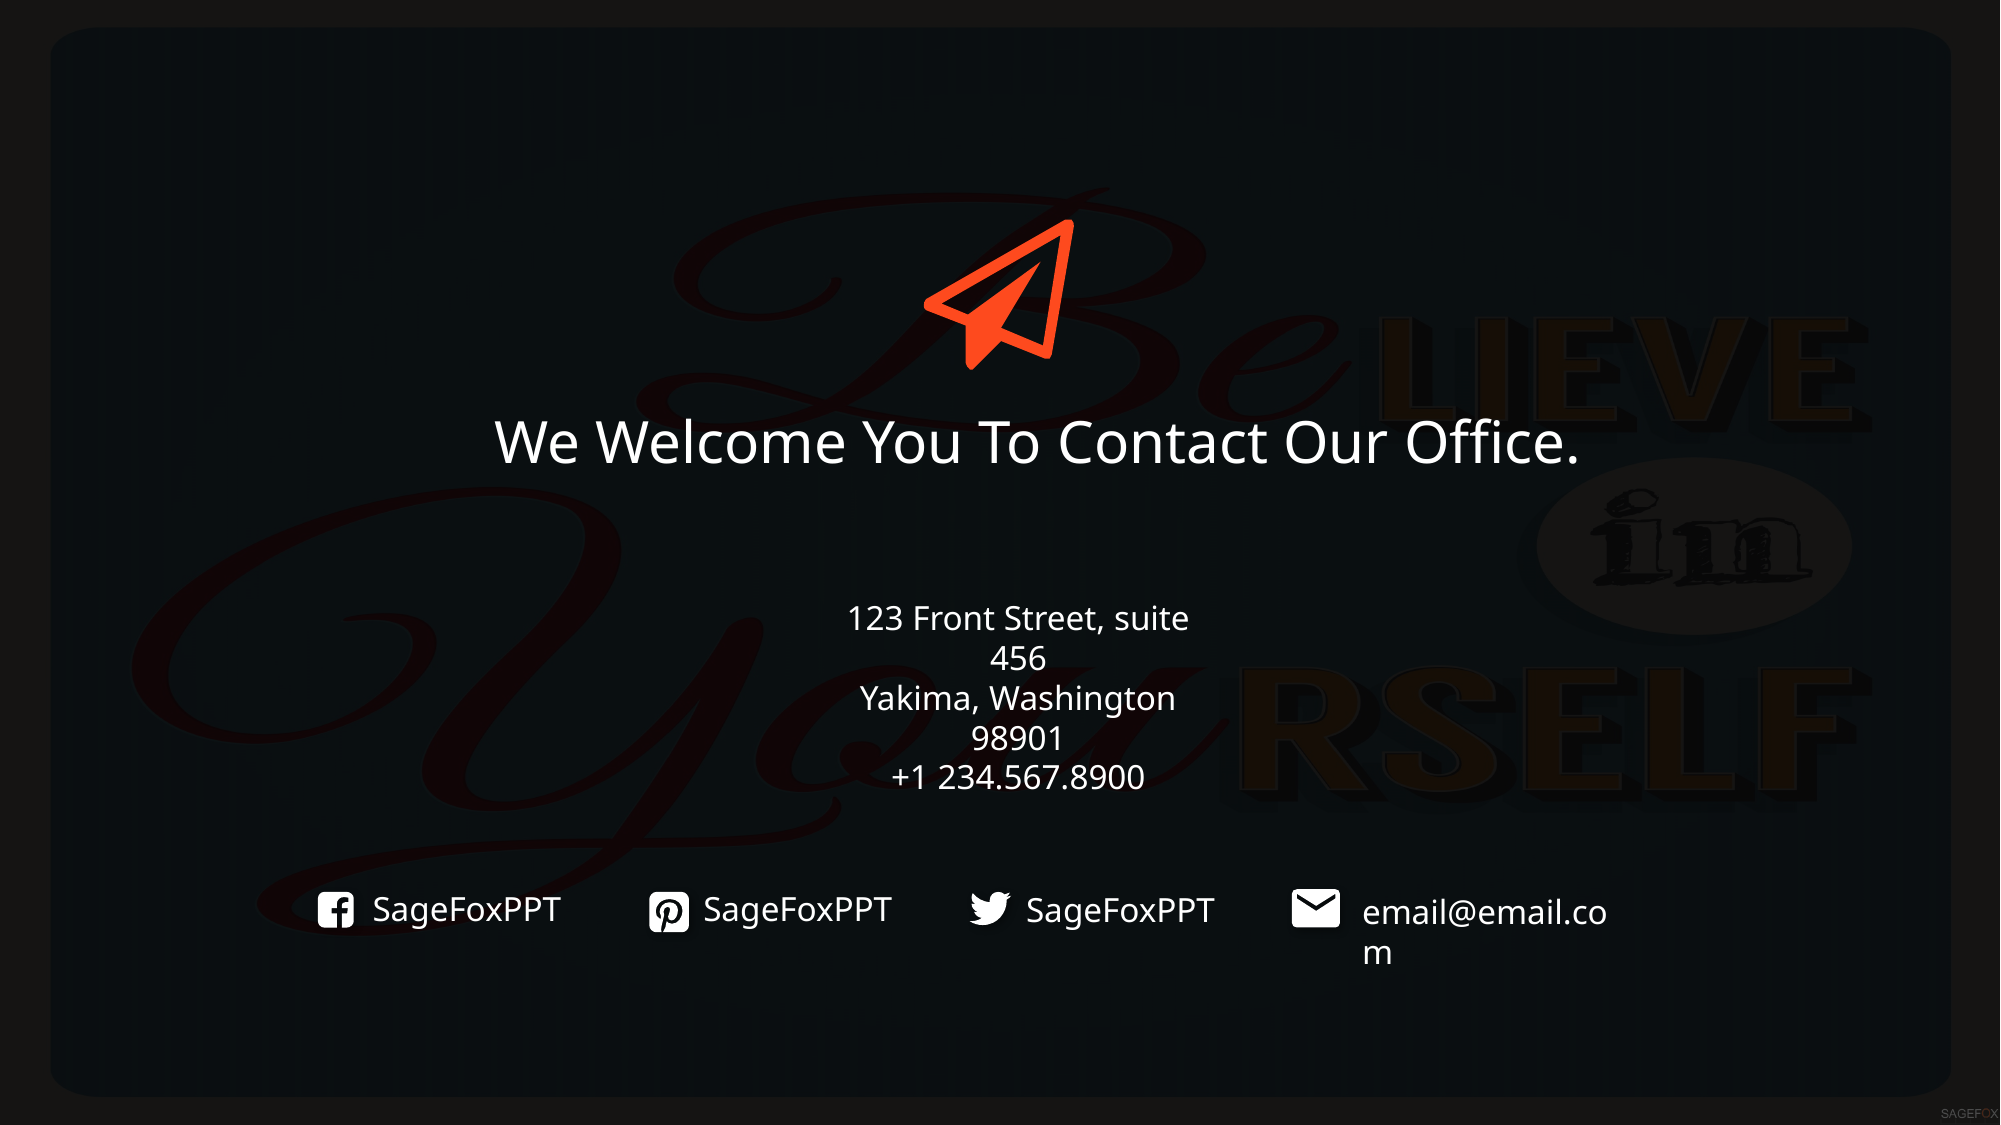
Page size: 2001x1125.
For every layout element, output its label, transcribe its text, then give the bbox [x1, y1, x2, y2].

text_box email@email.com [1347, 884, 1649, 979]
text_box We Welcome You To Contact Our Office. [477, 398, 1598, 483]
text_box [1291, 889, 1340, 928]
text_box SageFoxPPT [1011, 881, 1252, 937]
text_box [0, 0, 2000, 1125]
text_box [923, 219, 1074, 370]
text_box 123 Front Street, suite 456 Yakima, Washington 98901 +1 234.567.8900 [808, 589, 1229, 804]
text_box [317, 891, 354, 928]
text_box SageFoxPPT [357, 880, 598, 936]
text_box [649, 891, 688, 933]
text_box [969, 891, 1011, 926]
text_box SageFoxPPT [688, 880, 929, 936]
